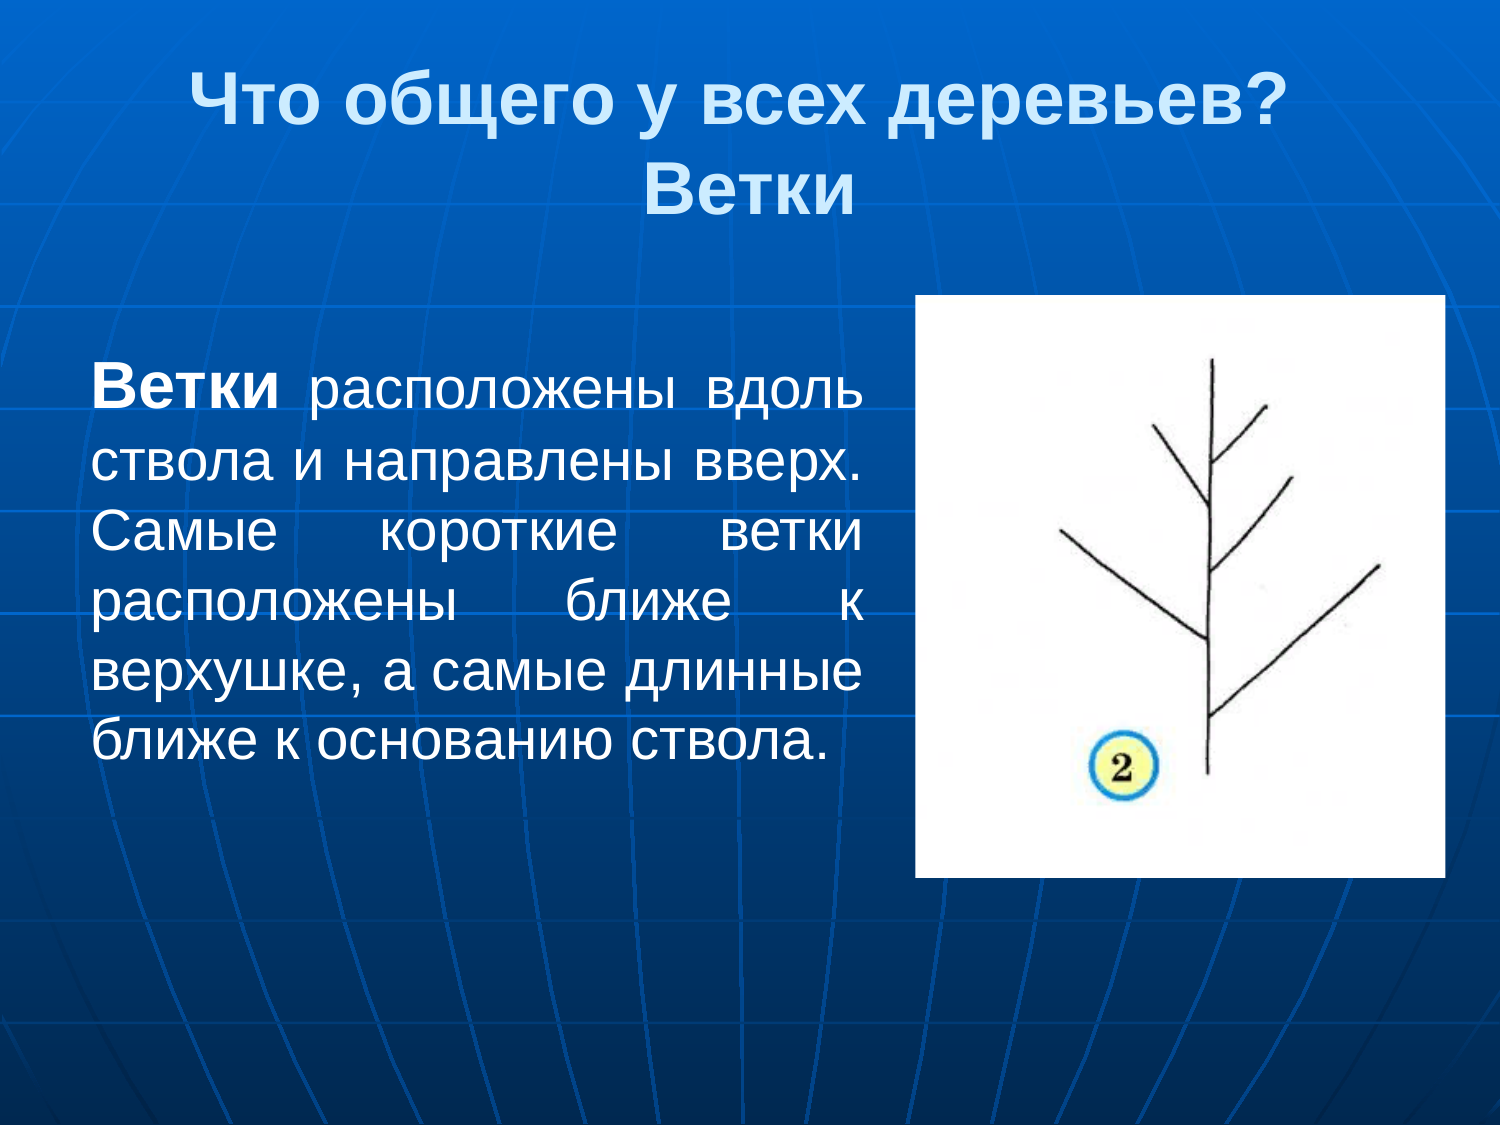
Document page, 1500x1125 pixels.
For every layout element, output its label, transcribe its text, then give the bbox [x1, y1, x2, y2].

title Что общего у всех деревьев? Ветки [75, 45, 1425, 233]
list Ветки расположены вдоль ствола и направлены вверх. Самые короткие ветки расположены ближе к верхушке, а самые длинные ближе к основанию ствола. [75, 334, 880, 839]
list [915, 295, 1446, 878]
